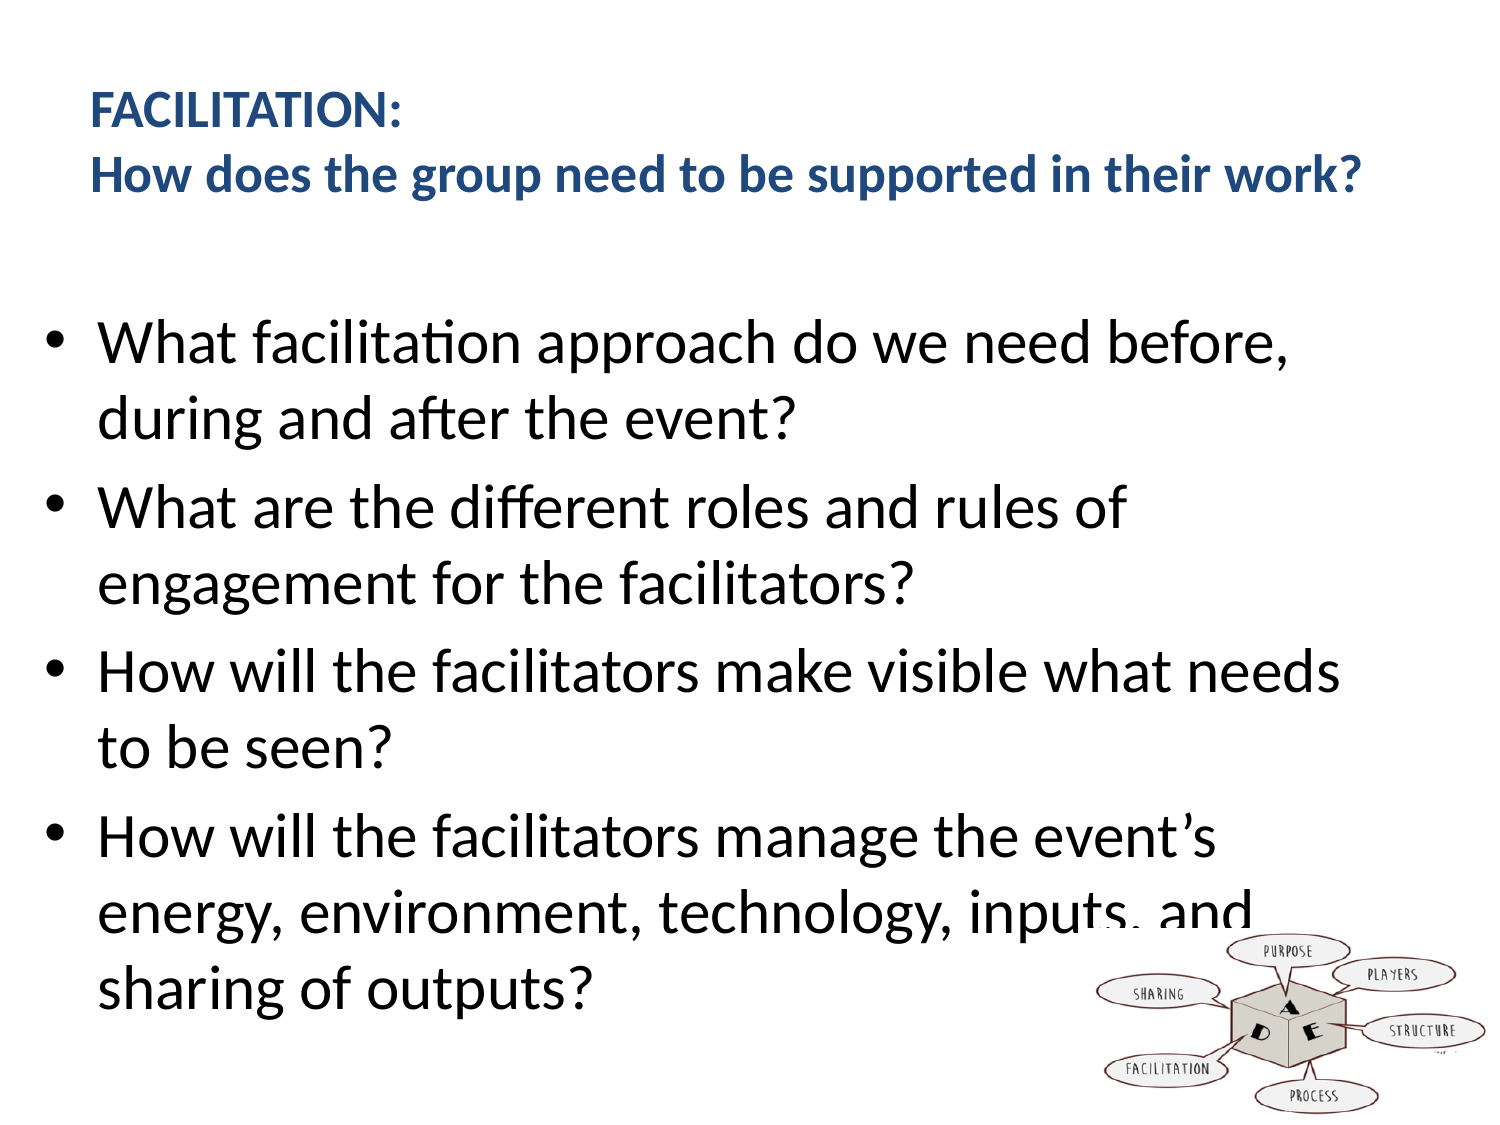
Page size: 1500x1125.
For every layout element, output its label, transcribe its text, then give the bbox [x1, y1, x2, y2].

picture [1080, 928, 1500, 1118]
title FACILITATION: How does the group need to be supported in their work? [75, 45, 1425, 233]
list What facilitation approach do we need before, during and after the event? What are the different roles and rules of engagement for the facilitators? How will the facilitators make visible what needs to be seen? How will the facilitators manage the event’s energy, environment, technology, inputs, and sharing of outputs? [29, 292, 1380, 1035]
